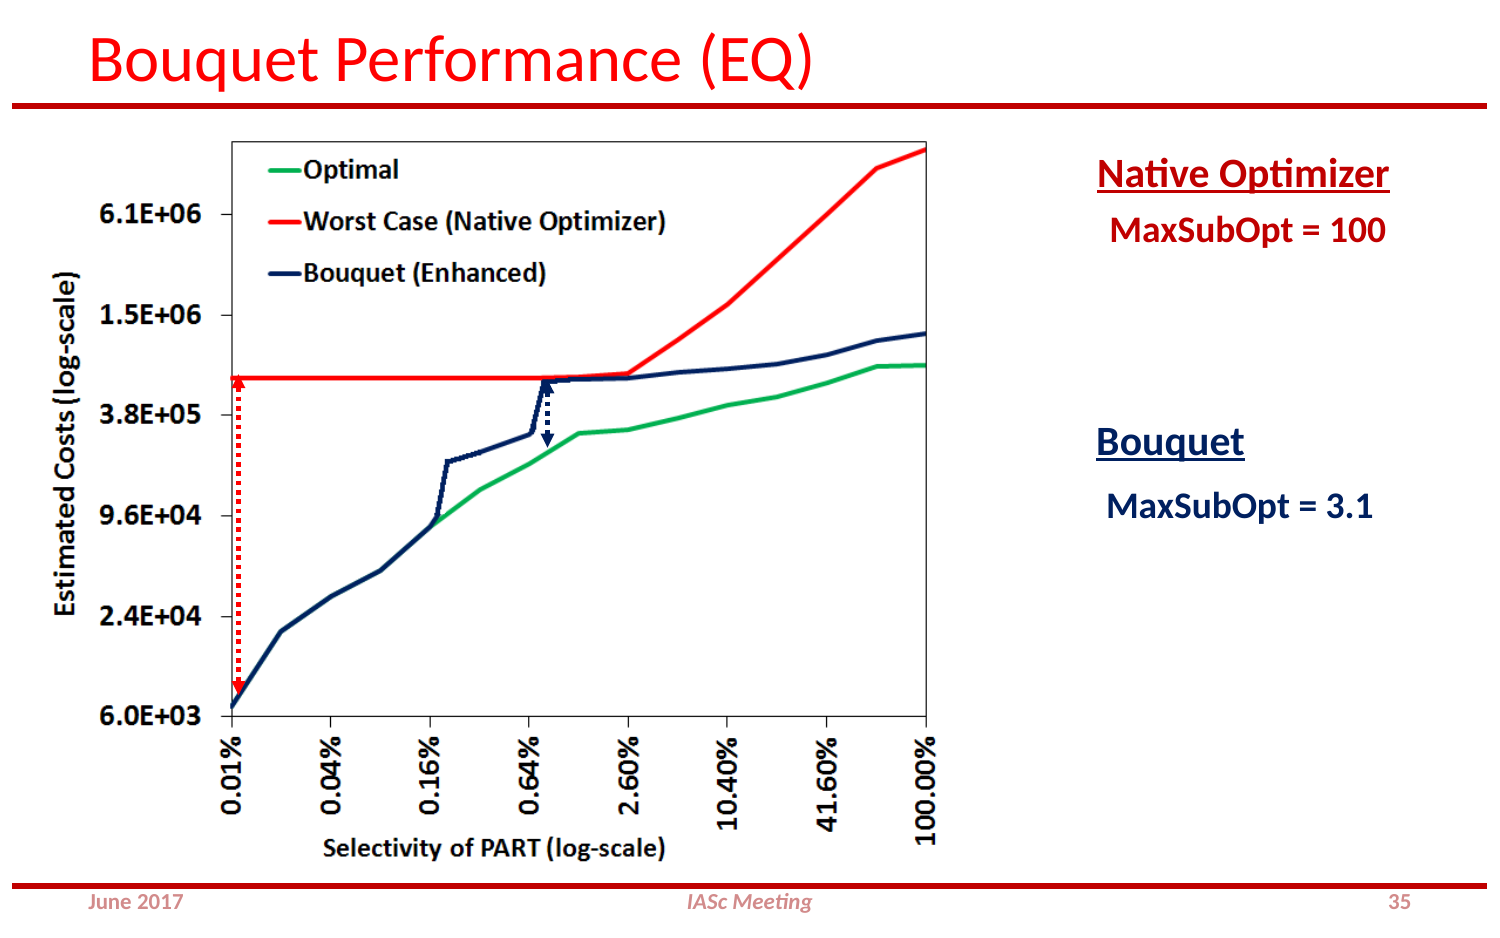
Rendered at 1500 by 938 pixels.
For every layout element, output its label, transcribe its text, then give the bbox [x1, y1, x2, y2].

text_box MaxSubOpt = 3.1 [1091, 473, 1407, 534]
text_box Bouquet [1081, 406, 1260, 471]
footer IASc Meeting [481, 881, 1019, 919]
title Bouquet Performance (EQ) [75, 8, 1425, 102]
picture [37, 125, 975, 866]
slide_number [75, 881, 425, 919]
text_box MaxSubOpt = 100 [1094, 198, 1410, 258]
text_box Native Optimizer [1082, 138, 1405, 204]
slide_number 35 [1074, 881, 1425, 919]
